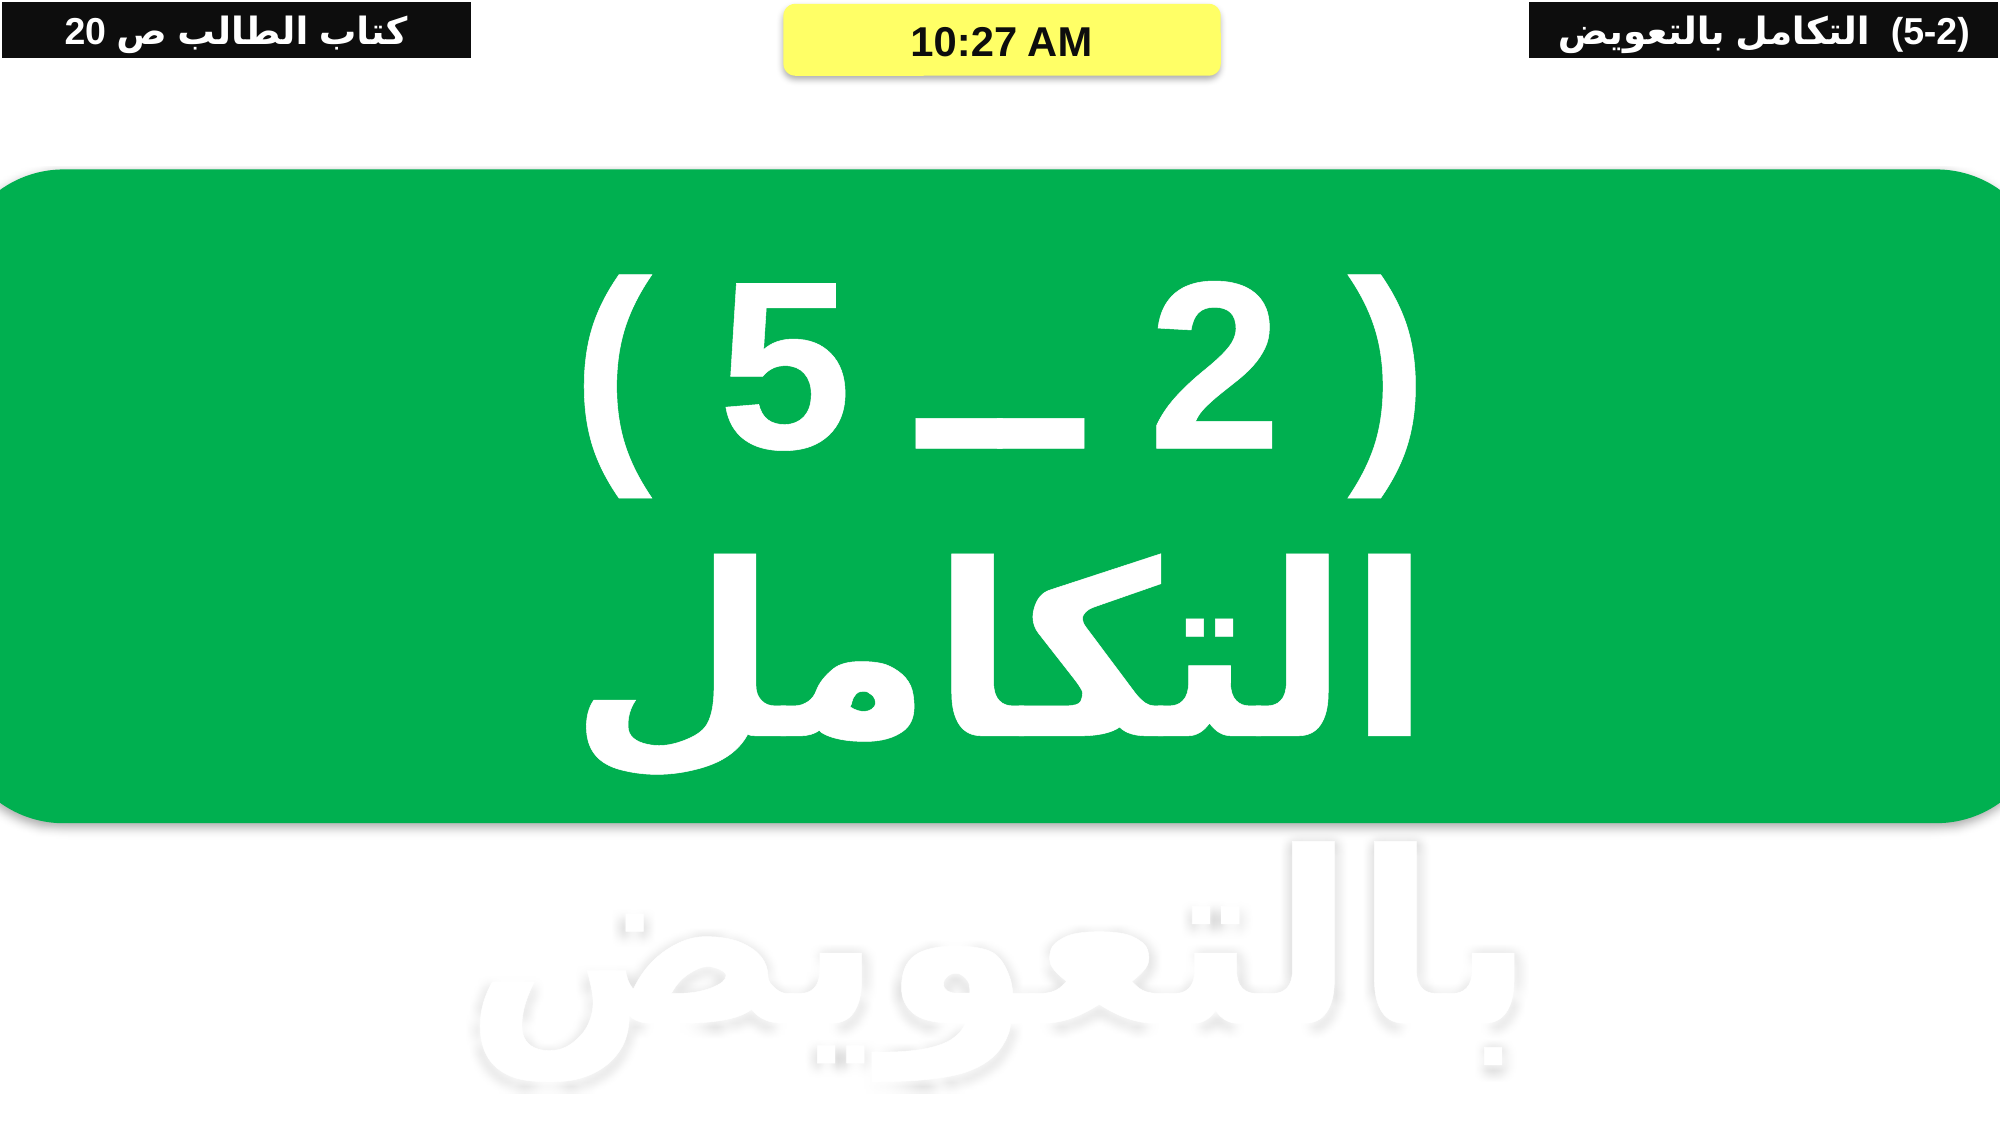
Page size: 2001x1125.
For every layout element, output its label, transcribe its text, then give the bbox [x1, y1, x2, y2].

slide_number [781, 2, 1223, 78]
text_box ( 2 ــ 5 ) التكامل بالتعويض [0, 169, 2000, 824]
text_box (5-2) التكامل بالتعويض [1526, 0, 2000, 61]
text_box كتاب الطالب ص 20 [0, 0, 474, 61]
